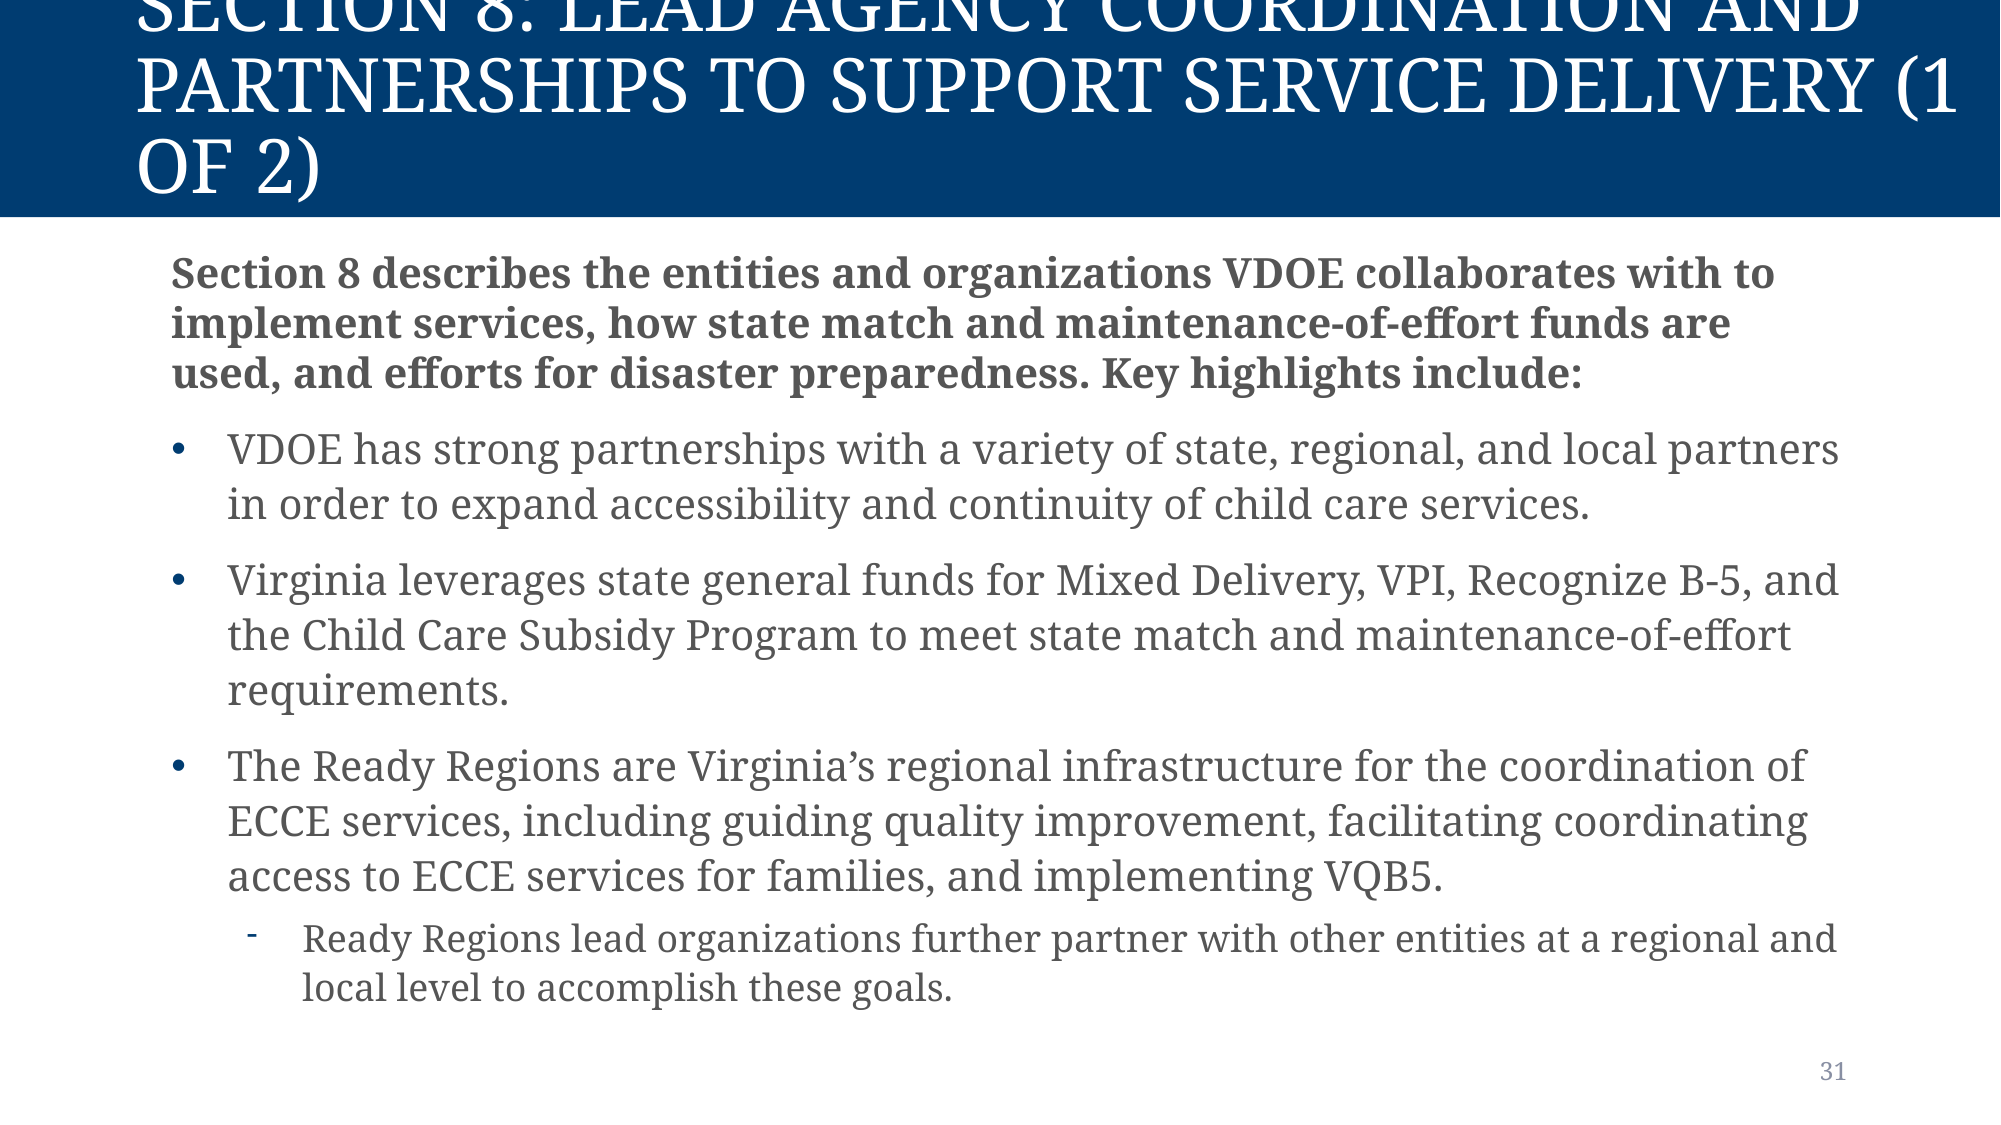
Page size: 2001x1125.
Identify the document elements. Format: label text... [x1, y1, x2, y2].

list Section 8 describes the entities and organizations VDOE collaborates with to implement services, how state match and maintenance-of-effort funds are used, and efforts for disaster preparedness. Key highlights include: VDOE has strong partnerships with a variety of state, regional, and local partners in order to expand accessibility and continuity of child care services. Virginia leverages state general funds for Mixed Delivery, VPI, Recognize B-5, and the Child Care Subsidy Program to meet state match and maintenance-of-effort requirements. The Ready Regions are Virginia’s regional infrastructure for the coordination of ECCE services, including guiding quality improvement, facilitating coordinating access to ECCE services for families, and implementing VQB5. Ready Regions lead organizations further partner with other entities at a regional and local level to accomplish these goals. [137, 239, 1863, 1103]
title Section 8: Lead Agency Coordination and Partnerships to Support Service Delivery (1 of 2) [0, 0, 2000, 218]
